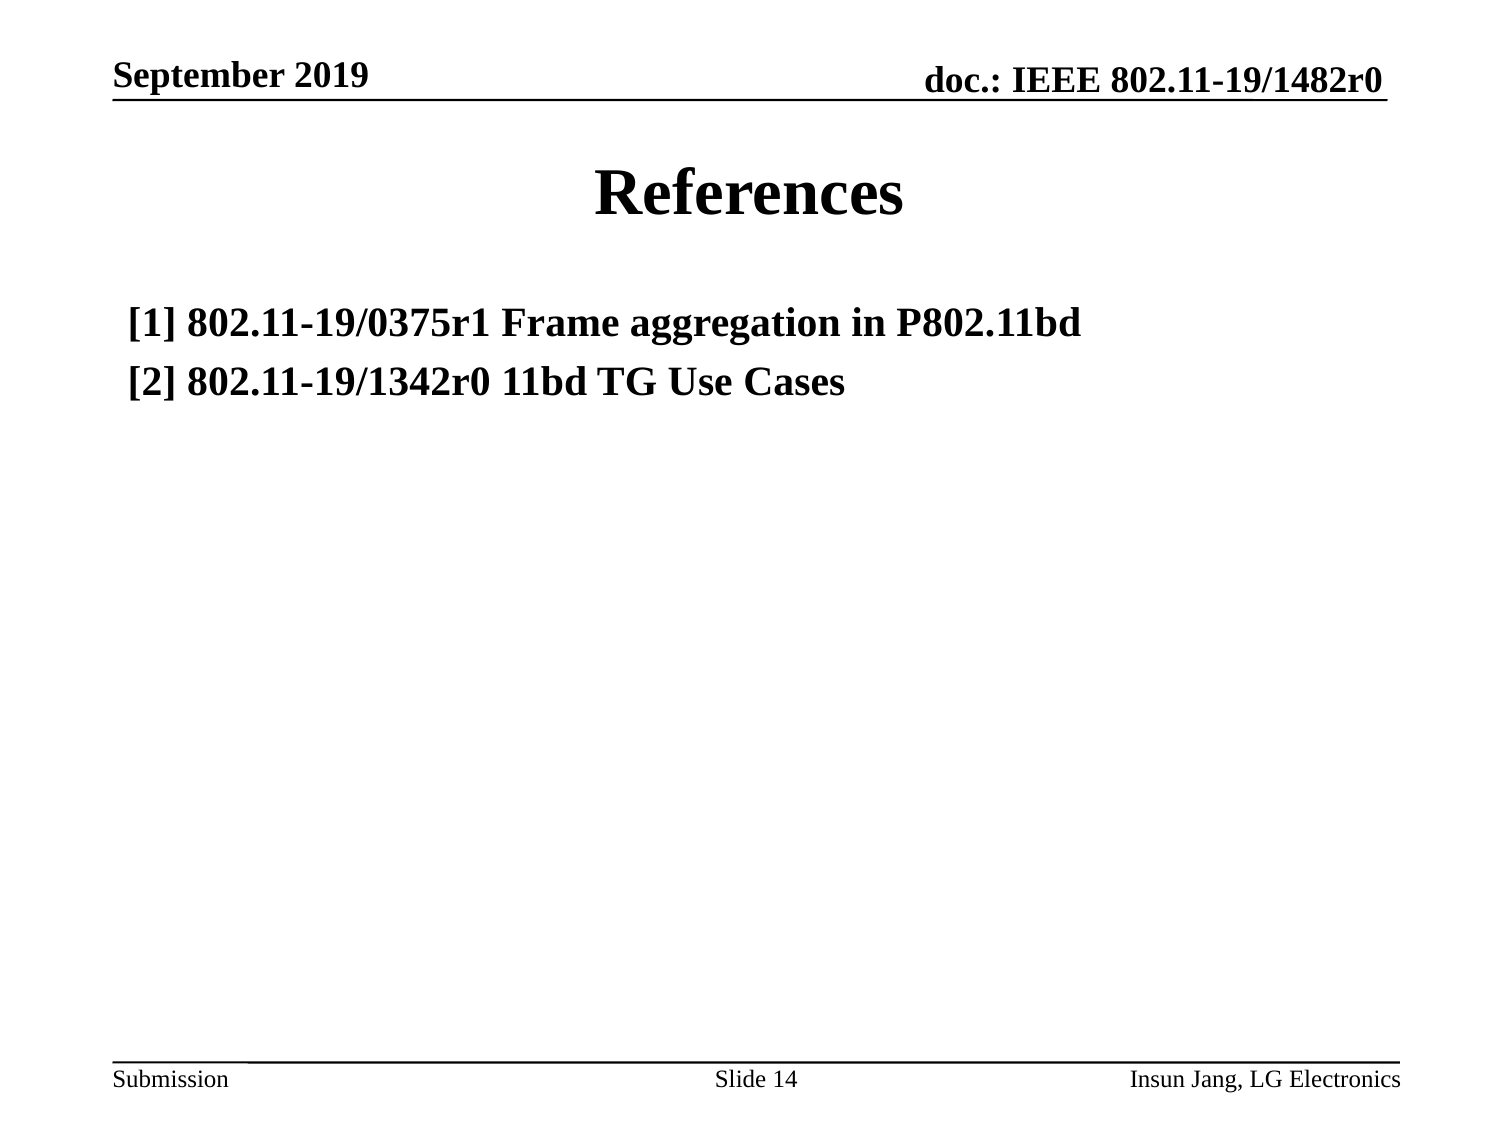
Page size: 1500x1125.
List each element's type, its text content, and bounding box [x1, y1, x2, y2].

footer Insun Jang, LG Electronics [1125, 1061, 1402, 1093]
slide_number Slide 14 [712, 1061, 800, 1093]
title References [112, 112, 1388, 263]
list [1] 802.11-19/0375r1 Frame aggregation in P802.11bd [2] 802.11-19/1342r0 11bd TG Use Cases [112, 287, 1388, 1000]
